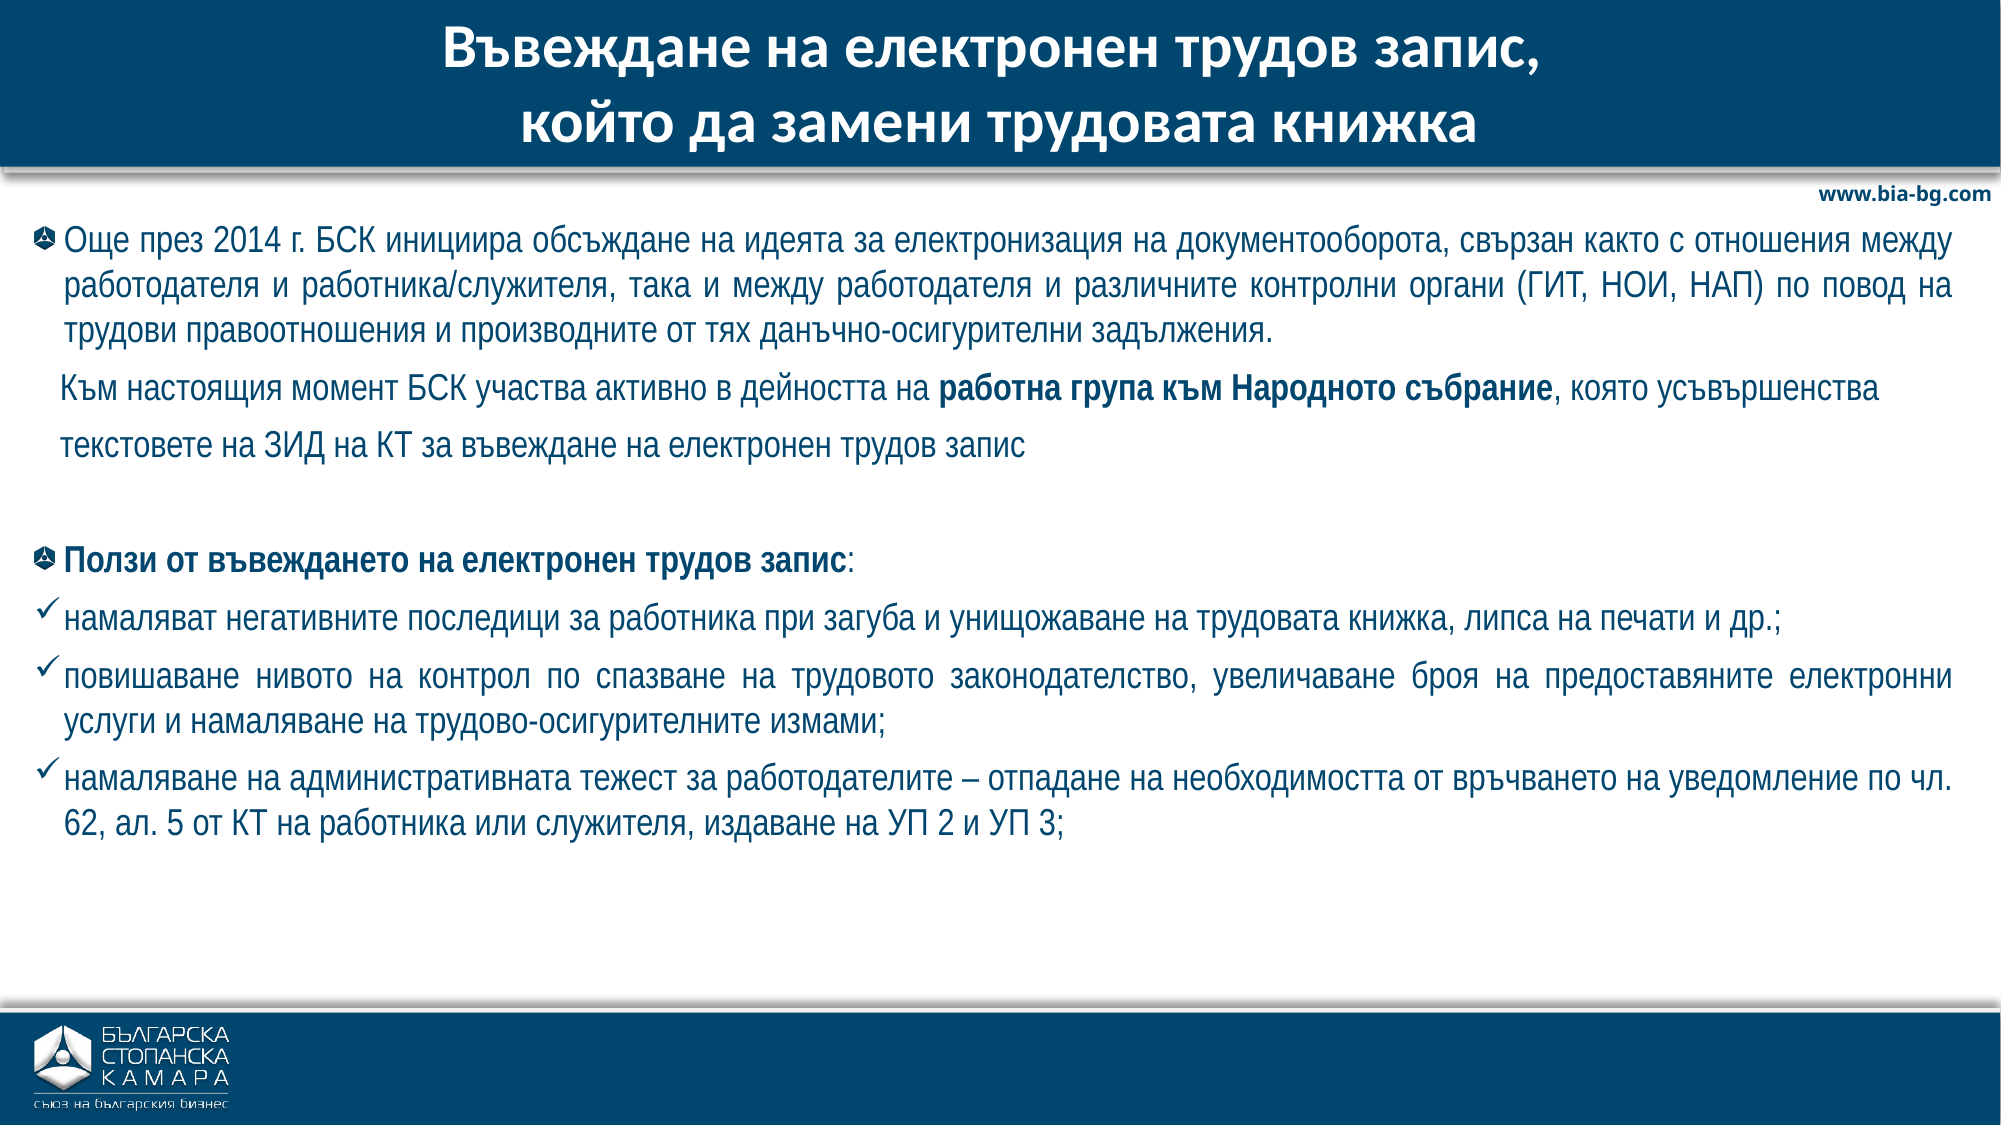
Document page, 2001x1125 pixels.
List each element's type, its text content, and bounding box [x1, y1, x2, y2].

picture [34, 563, 42, 570]
picture [46, 243, 55, 250]
picture [31, 1023, 230, 1112]
picture [34, 243, 42, 250]
title Въвеждане на електронен трудов запис, който да замени трудовата книжка [0, 0, 2000, 161]
picture [34, 546, 42, 551]
picture [46, 563, 55, 570]
picture [40, 232, 49, 241]
picture [34, 226, 42, 231]
picture [40, 552, 49, 561]
text_box Още през 2014 г. БСК инициира обсъждане на идеята за електронизация на документооборота, свързан както с отношения между работодателя и работника/служителя, така и между работодателя и различните контролни органи (ГИТ, НОИ, НАП) по повод на трудови правоотношения и производните от тях данъчно-осигурителни задължения. Към настоящия момент БСК участва активно в дейността на работна група към Народното събрание, която усъвършенства текстовете на ЗИД на КТ за въвеждане на електронен трудов запис Ползи от въвеждането на електронен трудов запис: намаляват негативните последици за работника при загуба и унищожаване на трудовата книжка, липса на печати и др.; повишаване нивото на контрол по спазване на трудовото законодателство, увеличаване броя на предоставяните електронни услуги и намаляване на трудово-осигурителните измами; намаляване на административната тежест за работодателите – отпадане на необходимостта от връчването на уведомление по чл. 62, ал. 5 от КТ на работника или служителя, издаване на УП 2 и УП 3; [19, 208, 1969, 1012]
